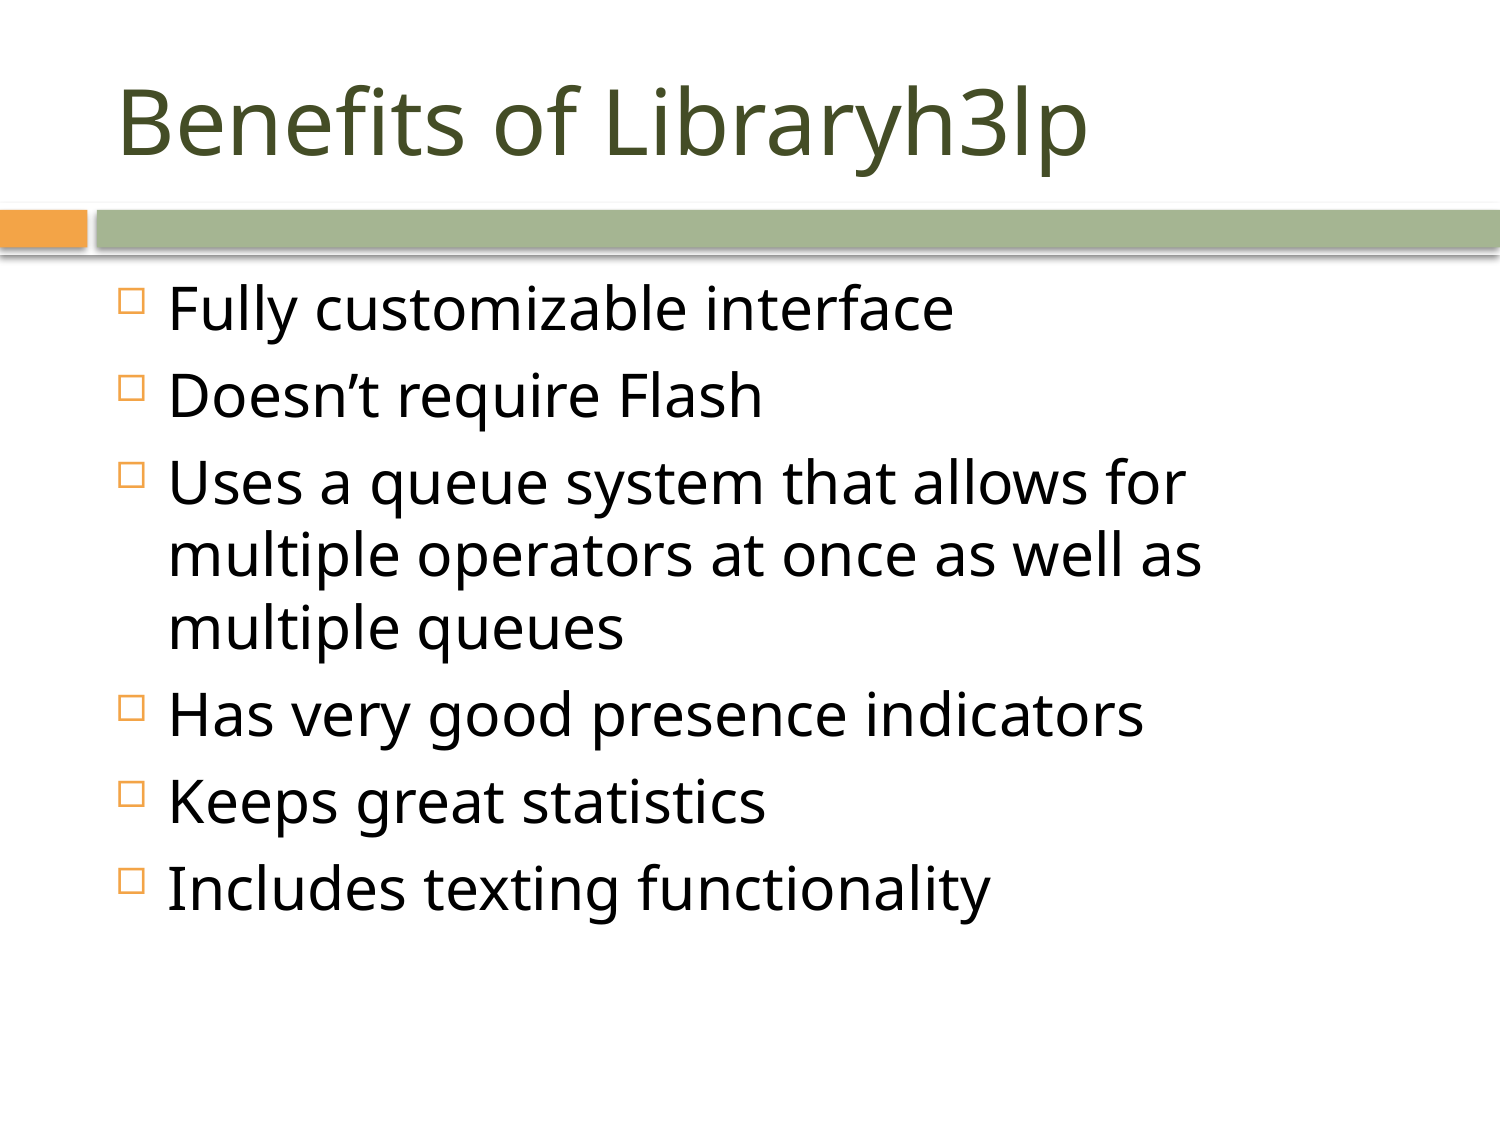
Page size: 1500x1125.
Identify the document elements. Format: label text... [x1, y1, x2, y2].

title Benefits of Libraryh3lp [100, 37, 1439, 201]
list Fully customizable interface Doesn’t require Flash Uses a queue system that allows for multiple operators at once as well as multiple queues Has very good presence indicators Keeps great statistics Includes texting functionality [100, 262, 1439, 1001]
